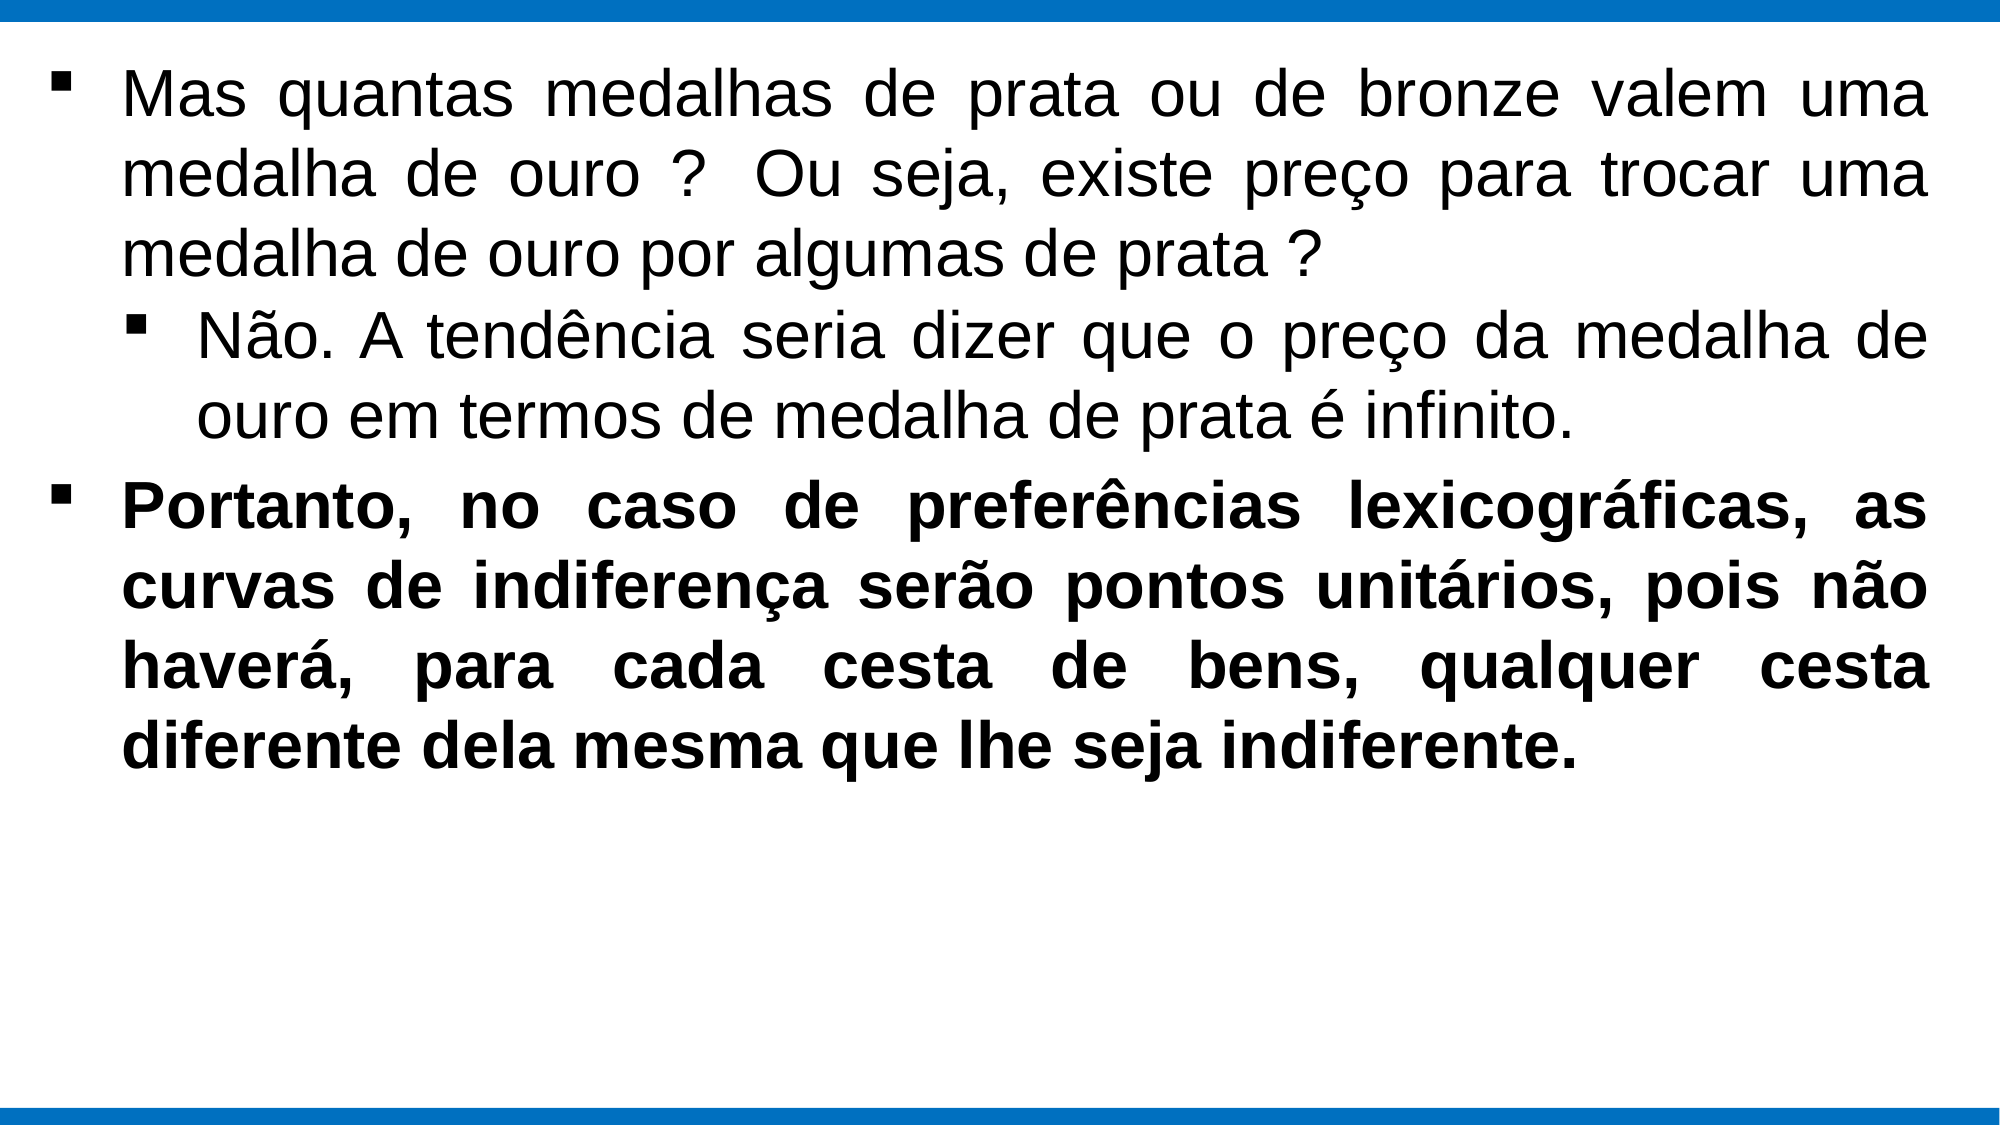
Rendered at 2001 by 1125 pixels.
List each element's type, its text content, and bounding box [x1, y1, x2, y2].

text_box Mas quantas medalhas de prata ou de bronze valem uma medalha de ouro ? Ou seja, existe preço para trocar uma medalha de ouro por algumas de prata ? Não. A tendência seria dizer que o preço da medalha de ouro em termos de medalha de prata é infinito. Portanto, no caso de preferências lexicográficas, as curvas de indiferença serão pontos unitários, pois não haverá, para cada cesta de bens, qualquer cesta diferente dela mesma que lhe seja indiferente. [32, 42, 1946, 870]
